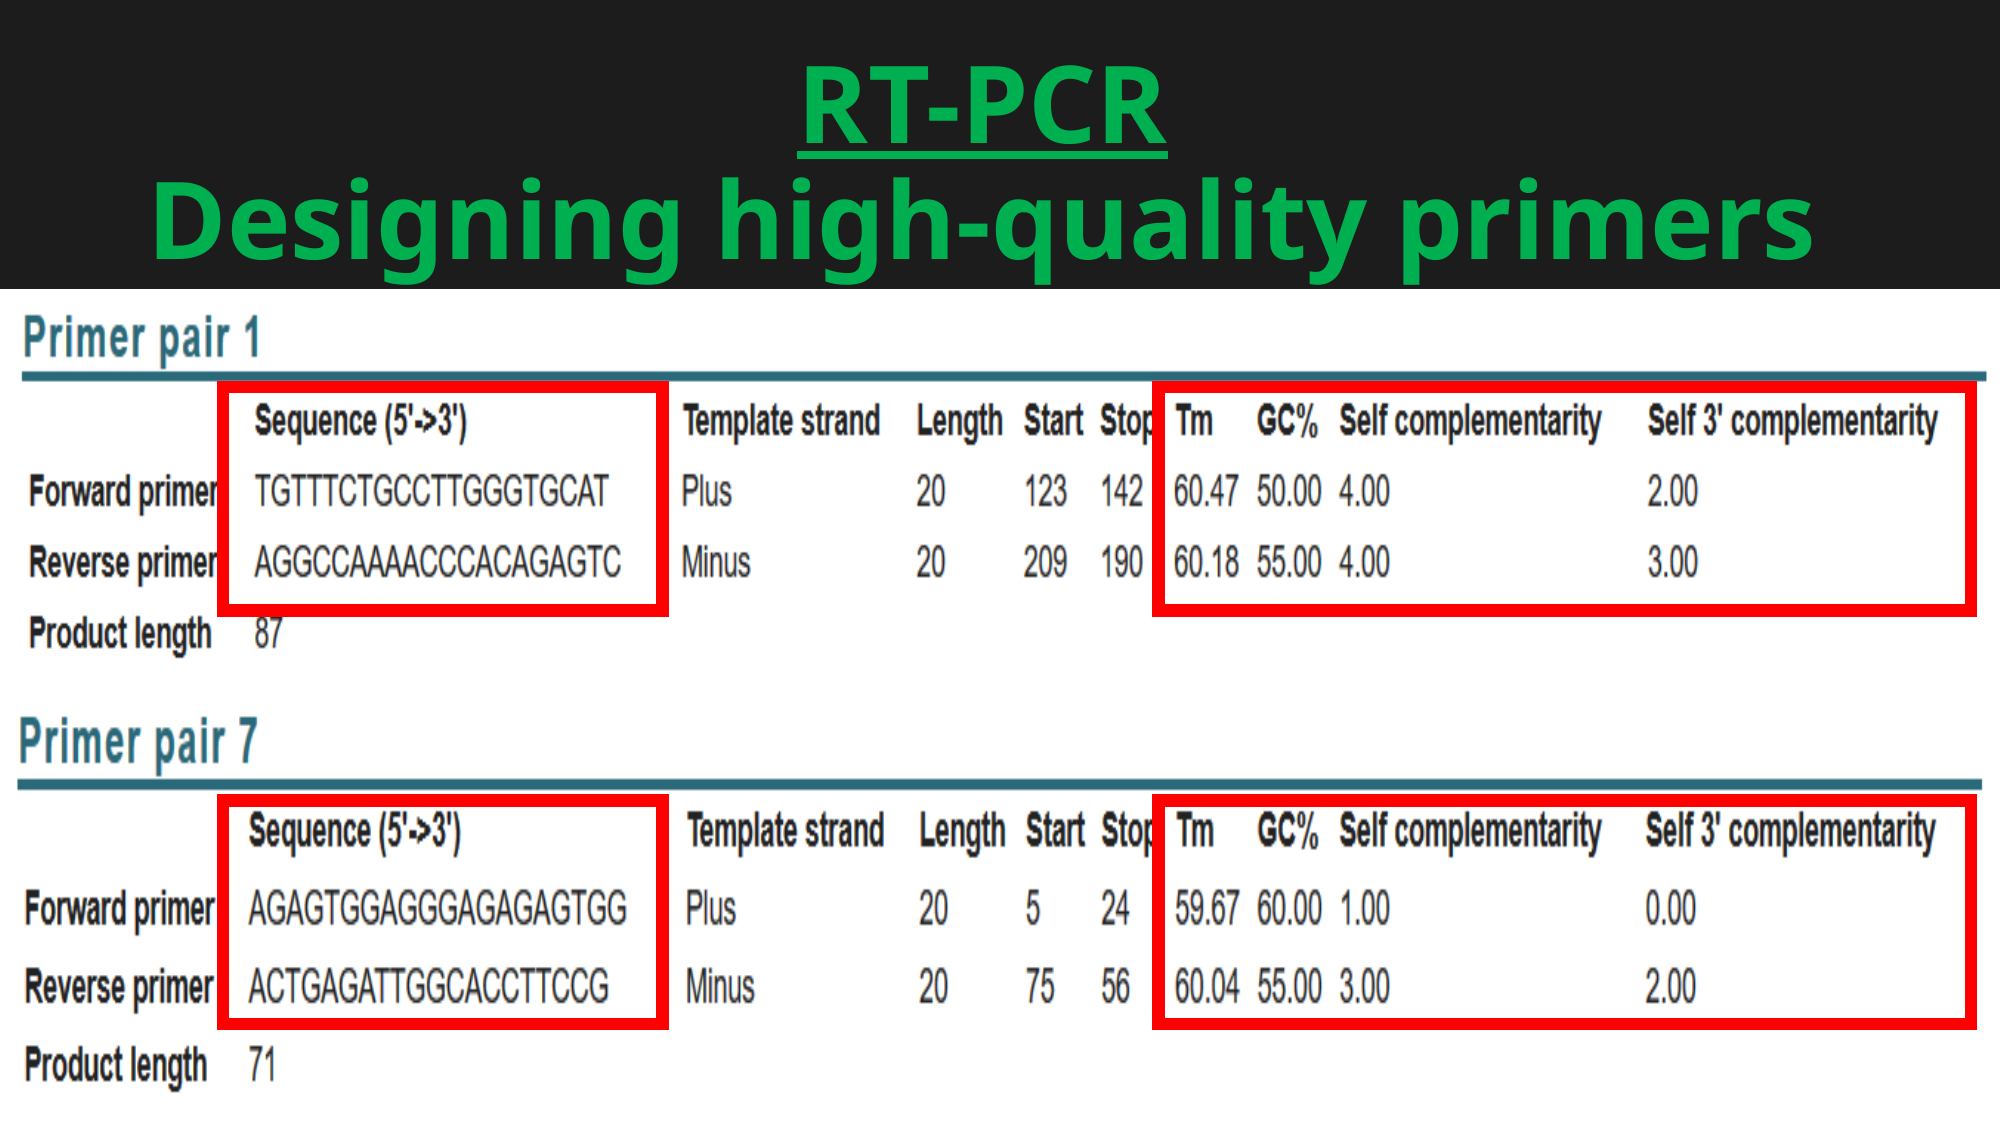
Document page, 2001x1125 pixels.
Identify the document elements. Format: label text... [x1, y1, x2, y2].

title RT-PCR Designing high-quality primers [26, 0, 1939, 289]
picture [0, 289, 2000, 1125]
